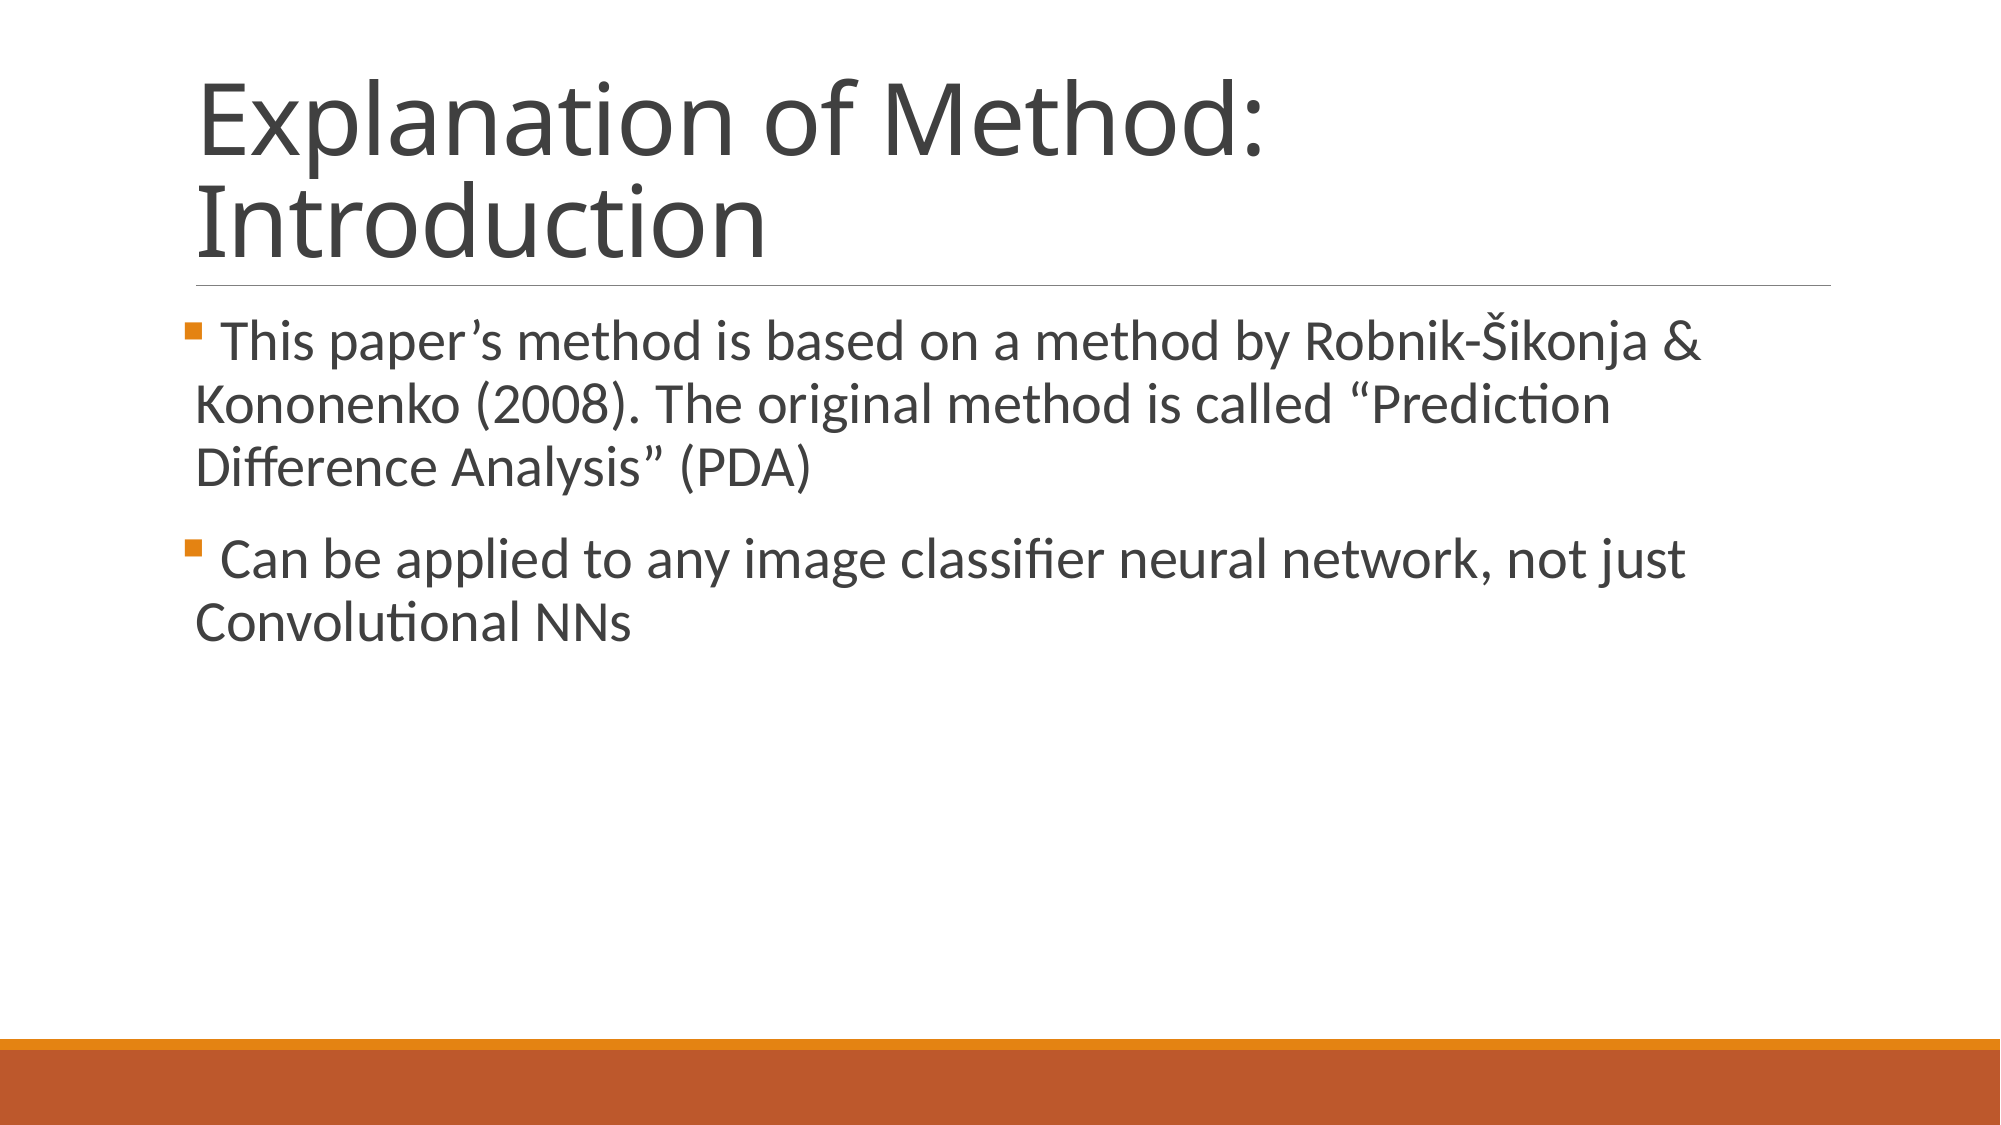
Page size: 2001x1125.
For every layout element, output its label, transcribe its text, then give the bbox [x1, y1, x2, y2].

list This paper’s method is based on a method by Robnik-Šikonja & Kononenko (2008). The original method is called “Prediction Difference Analysis” (PDA) Can be applied to any image classifier neural network, not just Convolutional NNs [180, 302, 1830, 1011]
title Explanation of Method: Introduction [180, 47, 1830, 285]
